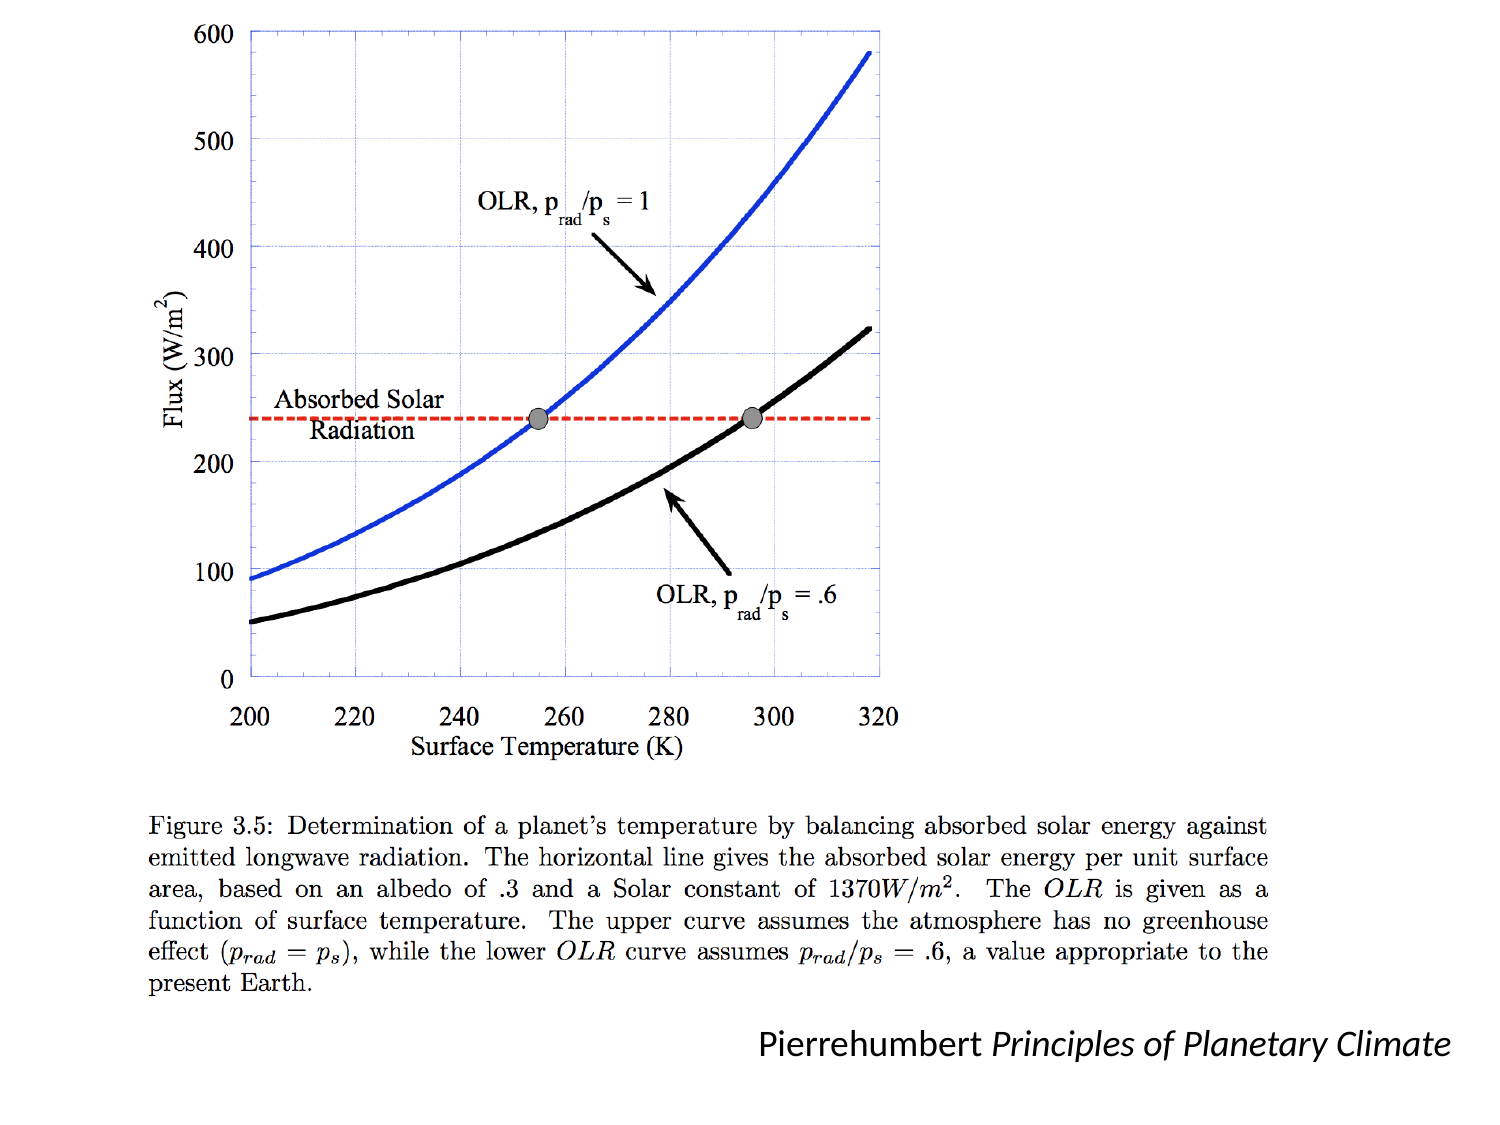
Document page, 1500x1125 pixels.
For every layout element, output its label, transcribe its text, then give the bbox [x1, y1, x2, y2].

text_box Pierrehumbert Principles of Planetary Climate [743, 1011, 1467, 1072]
picture [80, 0, 1281, 1012]
